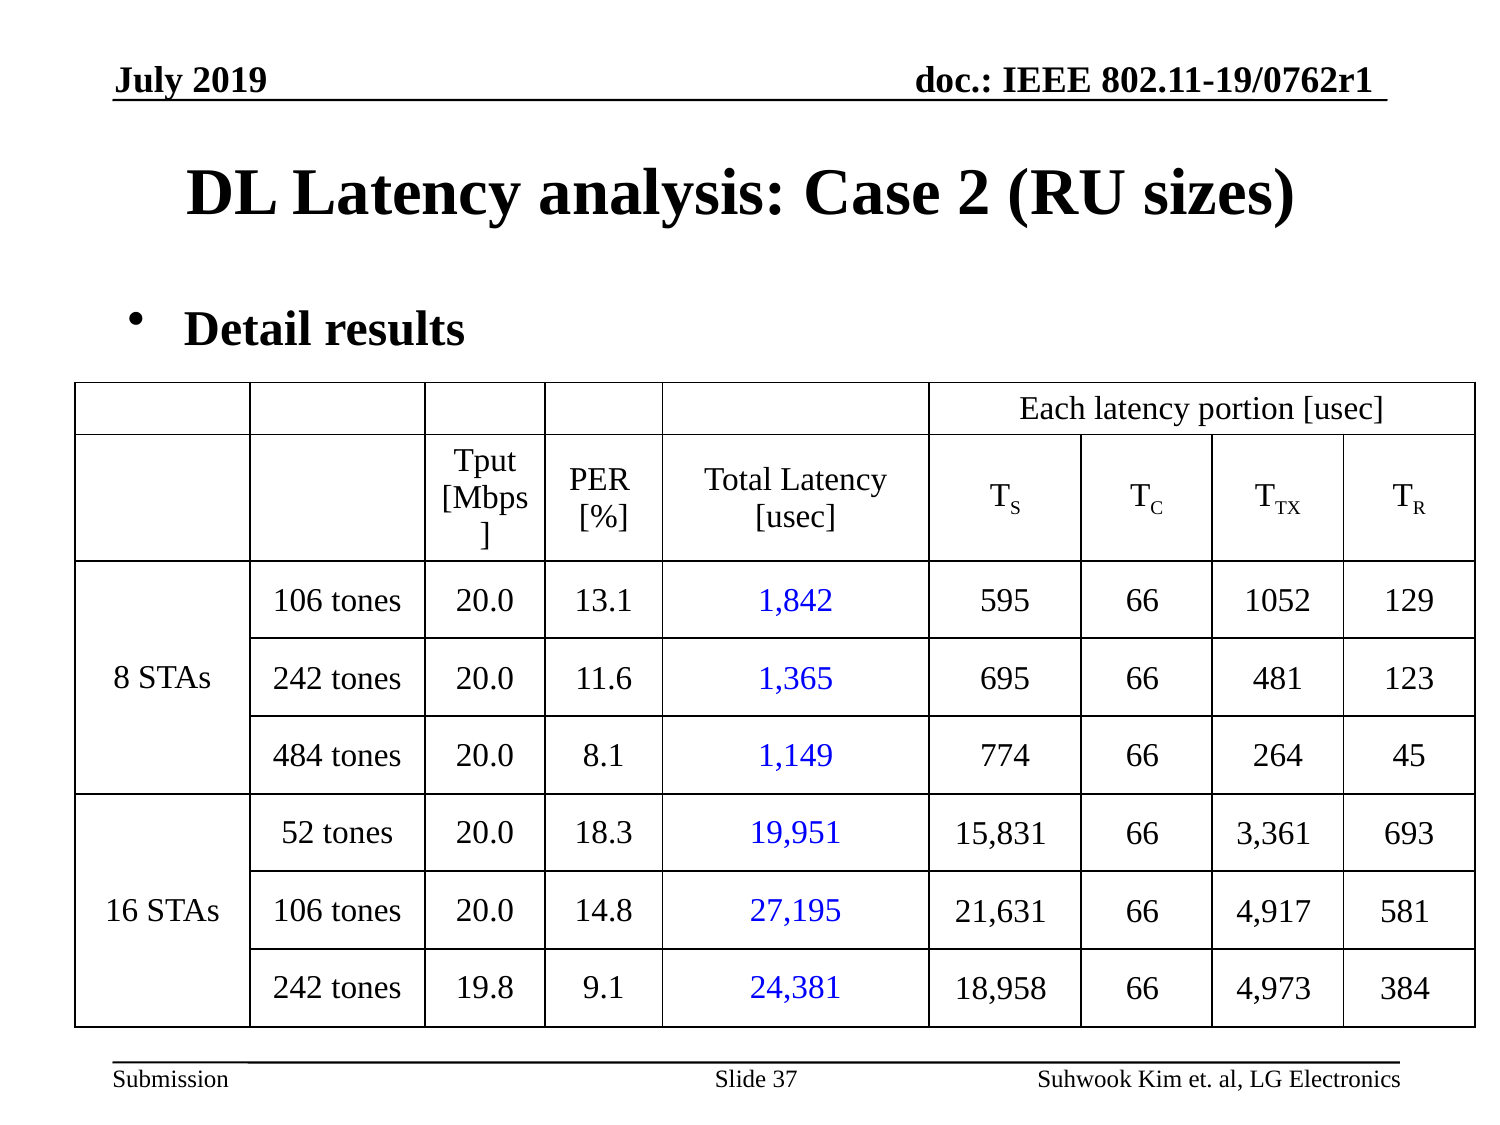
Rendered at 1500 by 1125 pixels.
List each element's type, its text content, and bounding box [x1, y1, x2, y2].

table_cell 581 [1344, 872, 1474, 948]
table_cell 384 [1344, 950, 1474, 1026]
table_cell 4,917 [1213, 872, 1343, 948]
table_cell Tput [Mbps] [426, 435, 544, 560]
table_cell PER [%] [546, 435, 662, 560]
table_cell 52 tones [251, 795, 424, 870]
table_cell 9.1 [546, 950, 662, 1026]
table_cell 66 [1082, 795, 1211, 870]
table_header [251, 383, 424, 434]
table_header [426, 383, 544, 434]
table_cell 19.8 [426, 950, 544, 1026]
table_header [76, 383, 249, 434]
table_cell 693 [1344, 795, 1474, 870]
table_cell 66 [1082, 872, 1211, 948]
table_cell 242 tones [251, 950, 424, 1026]
table_cell 14.8 [546, 872, 662, 948]
table_cell 481 [1213, 639, 1343, 715]
table_cell 1,149 [663, 717, 928, 793]
table_cell 106 tones [251, 872, 424, 948]
table_cell 8.1 [546, 717, 662, 793]
title DL Latency analysis: Case 2 (RU sizes) [112, 112, 1388, 263]
table_cell 129 [1344, 562, 1474, 637]
table_cell 66 [1082, 950, 1211, 1026]
table_cell [251, 435, 424, 560]
table_cell 20.0 [426, 795, 544, 870]
table_cell 20.0 [426, 562, 544, 637]
list Detail results [112, 287, 1388, 382]
table_cell TR [1344, 435, 1474, 560]
table_cell 106 tones [251, 562, 424, 637]
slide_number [114, 54, 274, 101]
table_cell 15,831 [930, 795, 1080, 870]
table_cell 774 [930, 717, 1080, 793]
table_cell 11.6 [546, 639, 662, 715]
table_cell 27,195 [663, 872, 928, 948]
table_cell 20.0 [426, 639, 544, 715]
table_cell 18,958 [930, 950, 1080, 1026]
table_cell TTX [1213, 435, 1343, 560]
table_cell 3,361 [1213, 795, 1343, 870]
table_cell 4,973 [1213, 950, 1343, 1026]
table_cell 66 [1082, 717, 1211, 793]
table_cell 66 [1082, 639, 1211, 715]
table_cell 66 [1082, 562, 1211, 637]
table_cell TS [930, 435, 1080, 560]
table_cell 45 [1344, 717, 1474, 793]
table_cell 20.0 [426, 717, 544, 793]
table_cell 695 [930, 639, 1080, 715]
table_cell 1052 [1213, 562, 1343, 637]
table_header [663, 383, 928, 434]
table_cell 21,631 [930, 872, 1080, 948]
table_cell 1,365 [663, 639, 928, 715]
table_cell 19,951 [663, 795, 928, 870]
slide_number Slide 37 [712, 1061, 800, 1093]
table_cell TC [1082, 435, 1211, 560]
table_header [546, 383, 662, 434]
footer Suhwook Kim et. al, LG Electronics [1032, 1061, 1402, 1093]
table_cell 484 tones [251, 717, 424, 793]
table_cell 16 STAs [76, 795, 249, 1026]
table_cell 242 tones [251, 639, 424, 715]
table_header Each latency portion [usec] [930, 383, 1474, 434]
table_cell 20.0 [426, 872, 544, 948]
table_cell 8 STAs [76, 562, 249, 793]
table_cell Total Latency [usec] [663, 435, 928, 560]
table_cell [76, 435, 249, 560]
table_cell 595 [930, 562, 1080, 637]
table_cell 18.3 [546, 795, 662, 870]
table_cell 123 [1344, 639, 1474, 715]
table_cell 13.1 [546, 562, 662, 637]
table_cell 24,381 [663, 950, 928, 1026]
table_cell 1,842 [663, 562, 928, 637]
table_cell 264 [1213, 717, 1343, 793]
